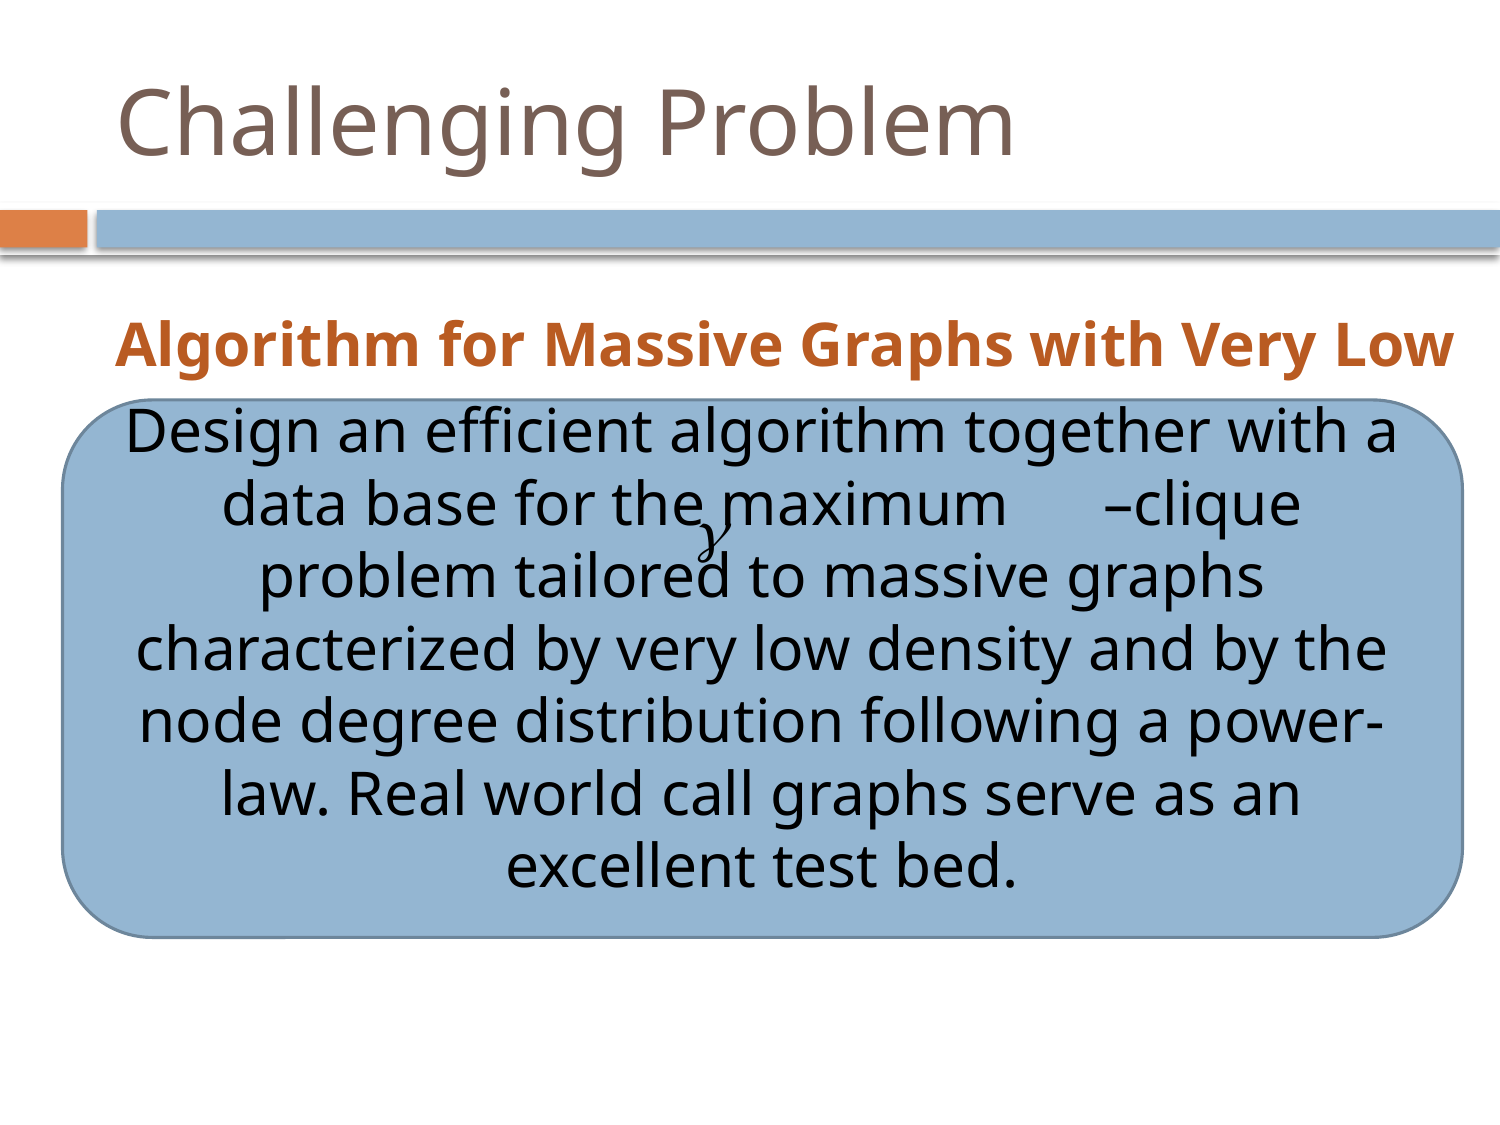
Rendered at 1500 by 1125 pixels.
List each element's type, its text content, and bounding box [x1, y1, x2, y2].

title Challenging Problem [100, 37, 1438, 200]
list Algorithm for Massive Graphs with Very Low Density [100, 262, 1475, 1000]
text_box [687, 512, 737, 577]
text_box Design an efficient algorithm together with a data base for the maximum –clique problem tailored to massive graphs characterized by very low density and by the node degree distribution following a power-law. Real world call graphs serve as an excellent test bed. [60, 398, 1465, 940]
